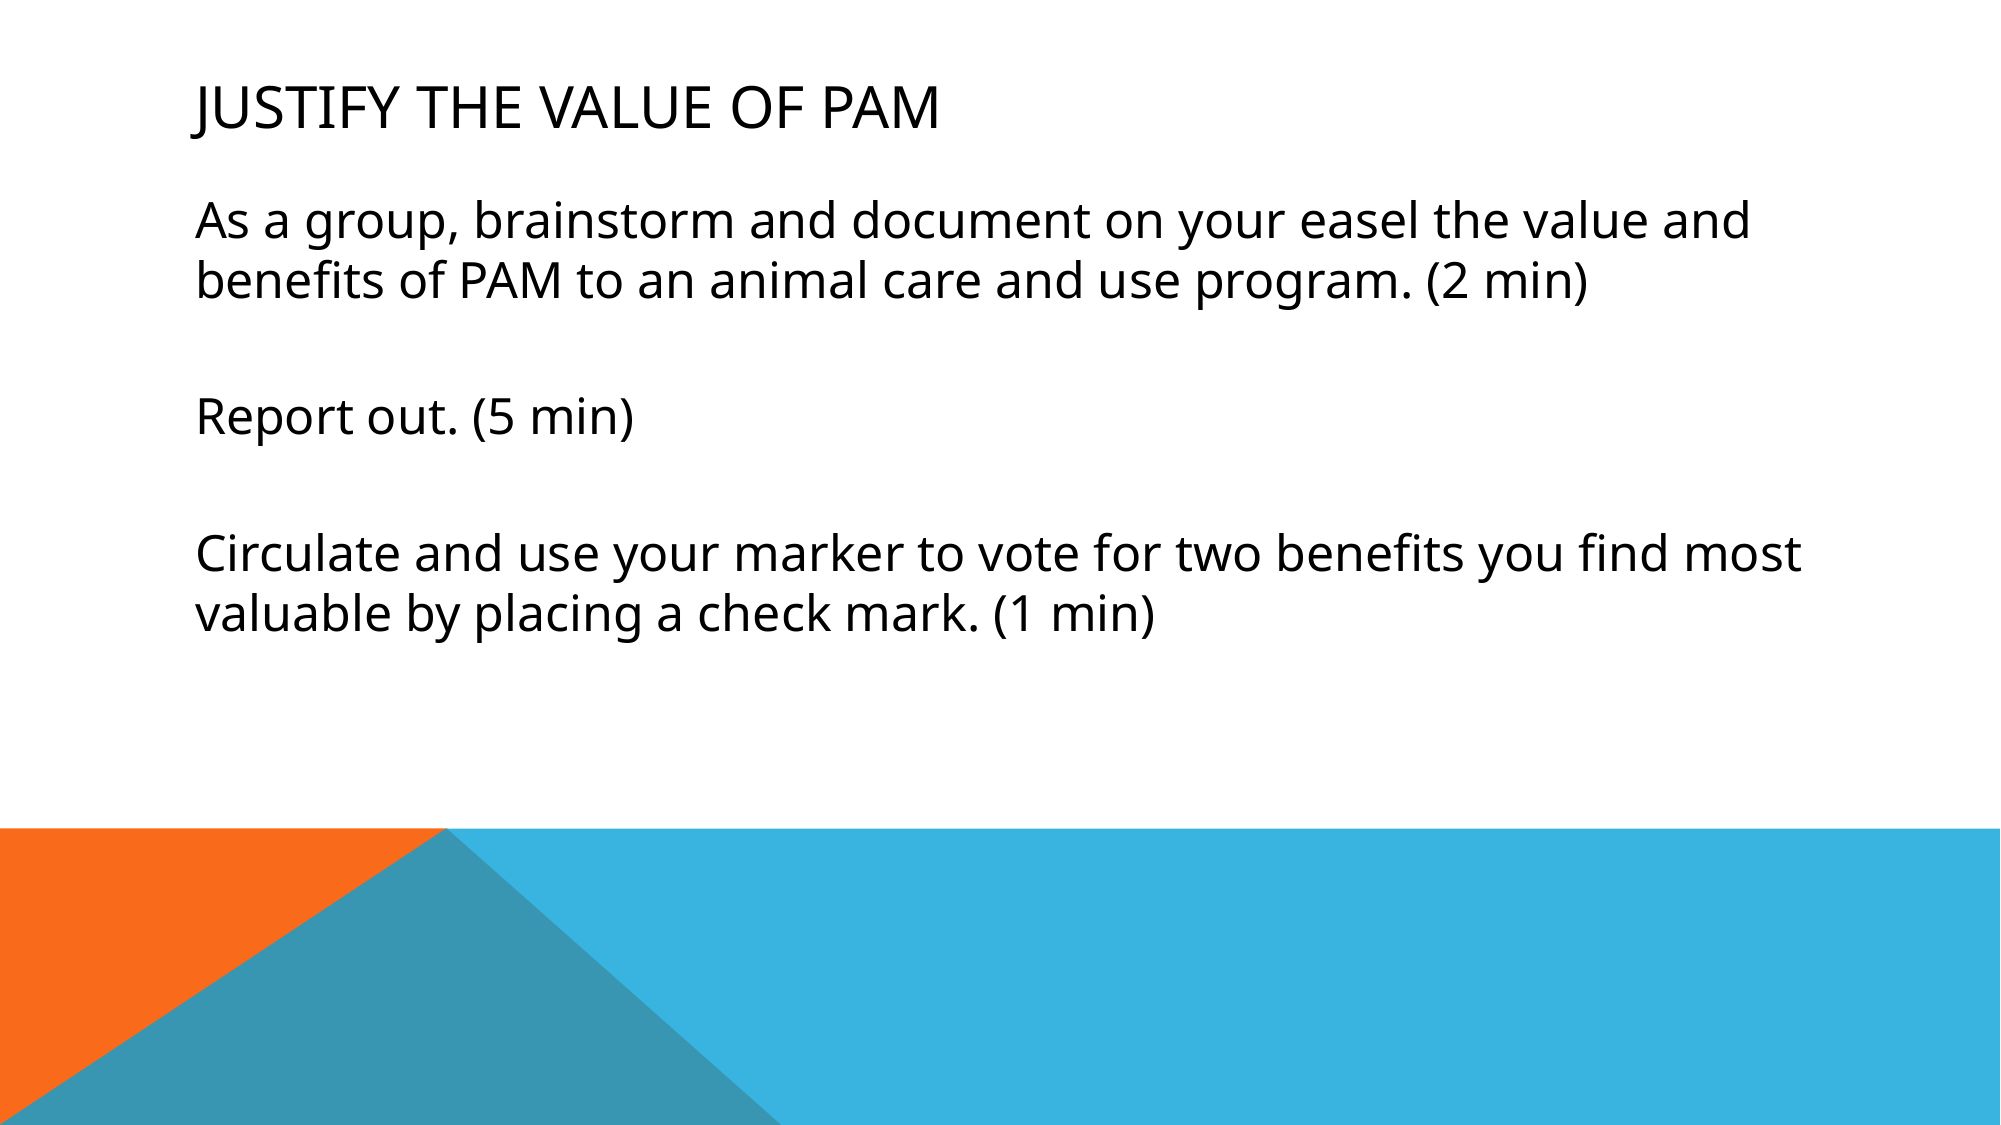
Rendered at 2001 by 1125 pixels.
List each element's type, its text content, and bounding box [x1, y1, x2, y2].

title justify the value of PAM [180, 60, 1825, 150]
list As a group, brainstorm and document on your easel the value and benefits of PAM to an animal care and use program. (2 min) Report out. (5 min) Circulate and use your marker to vote for two benefits you find most valuable by placing a check mark. (1 min) [180, 180, 1825, 768]
